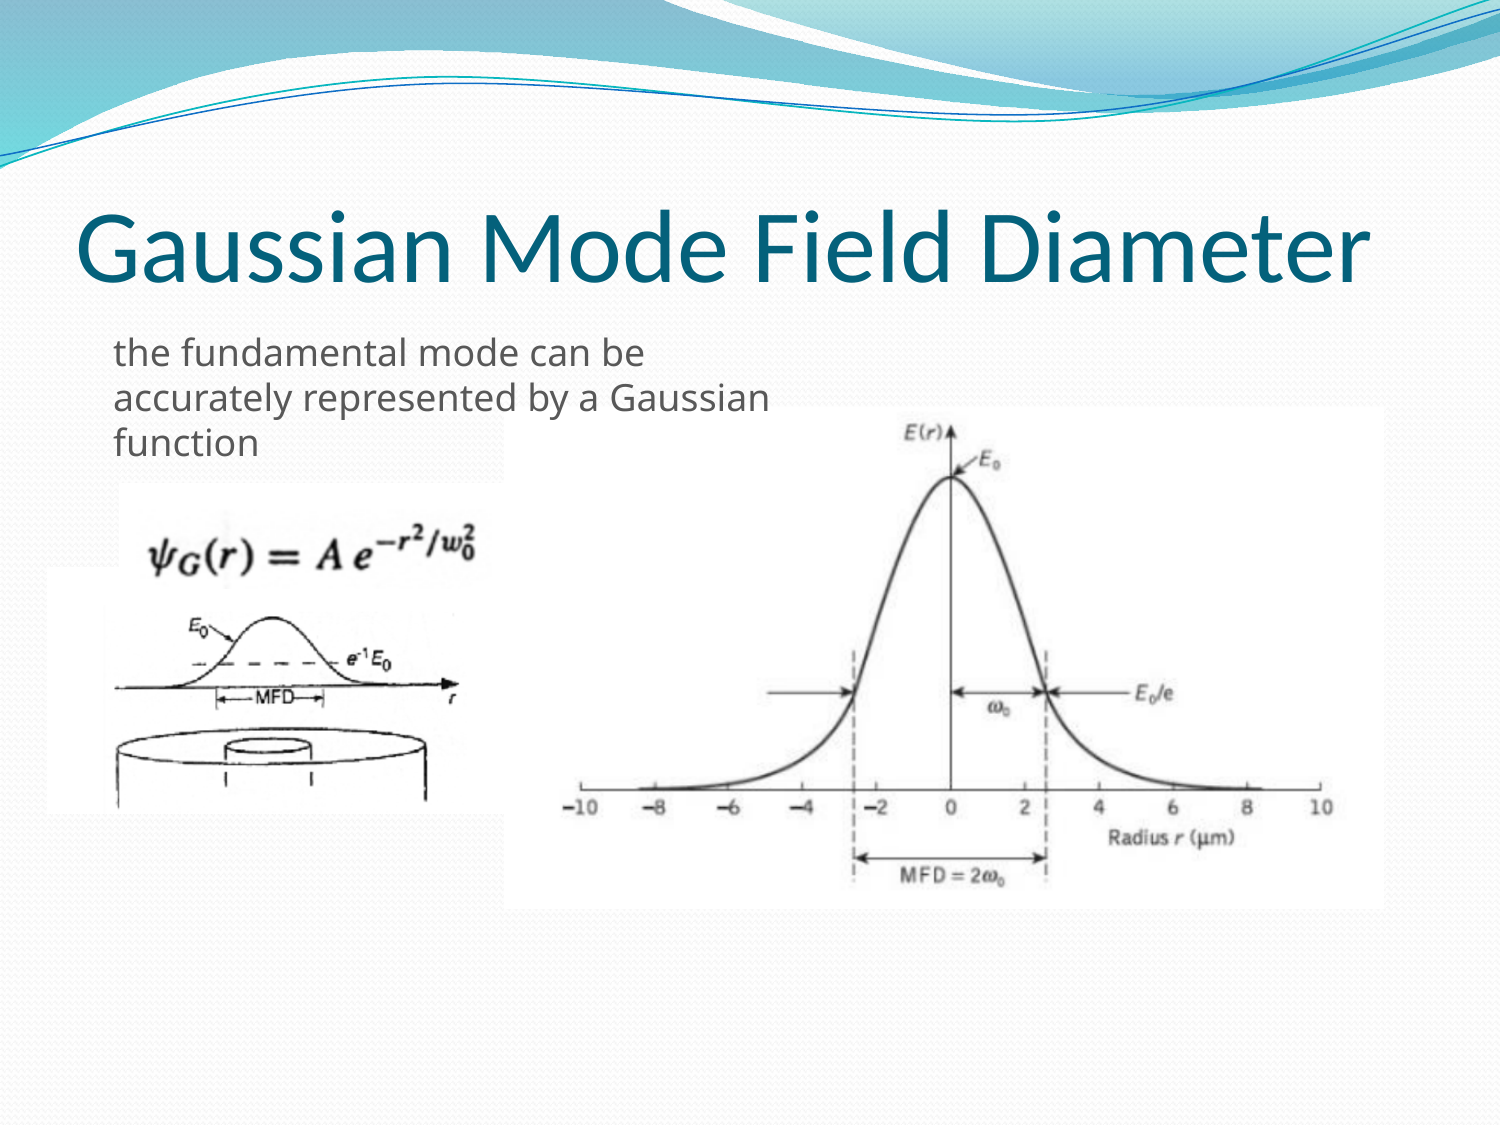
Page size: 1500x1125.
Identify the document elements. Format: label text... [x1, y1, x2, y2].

picture [119, 407, 1384, 909]
title Gaussian Mode Field Diameter [75, 115, 1425, 303]
picture [47, 567, 499, 814]
text_box the fundamental mode can be accurately represented by a Gaussian function [98, 321, 849, 472]
